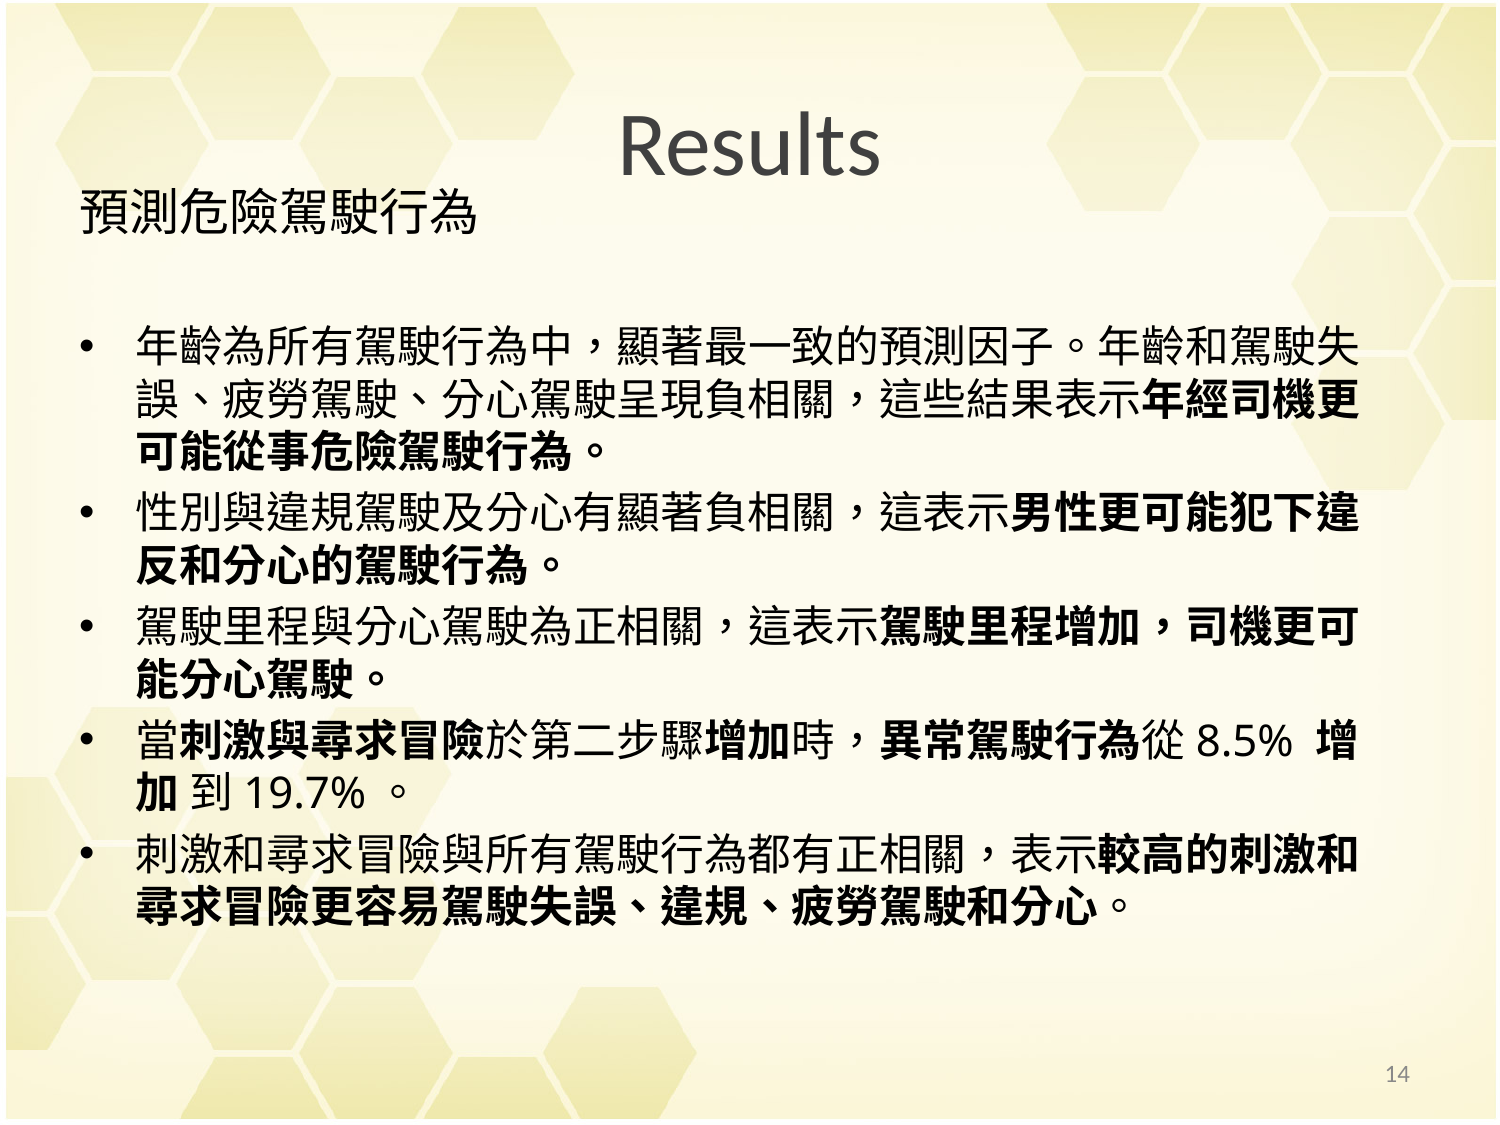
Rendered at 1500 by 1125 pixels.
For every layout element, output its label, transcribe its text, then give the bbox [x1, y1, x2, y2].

list 預測危險駕駛行為 年齡為所有駕駛行為中，顯著最一致的預測因子。年齡和駕駛失誤、疲勞駕駛、分心駕駛呈現負相關，這些結果表示年經司機更可能從事危險駕駛行為。 性別與違規駕駛及分心有顯著負相關，這表示男性更可能犯下違反和分心的駕駛行為。 駕駛里程與分心駕駛為正相關，這表示駕駛里程增加，司機更可能分心駕駛。 當刺激與尋求冒險於第二步驟增加時，異常駕駛行為從8.5% 增加 到19.7%。 刺激和尋求冒險與所有駕駛行為都有正相關，表示較高的刺激和尋求冒險更容易駕駛失誤、違規、疲勞駕駛和分心。 [64, 172, 1376, 1125]
slide_number 14 [1074, 1042, 1425, 1103]
picture [0, 0, 1500, 1125]
title Results [75, 45, 1425, 233]
